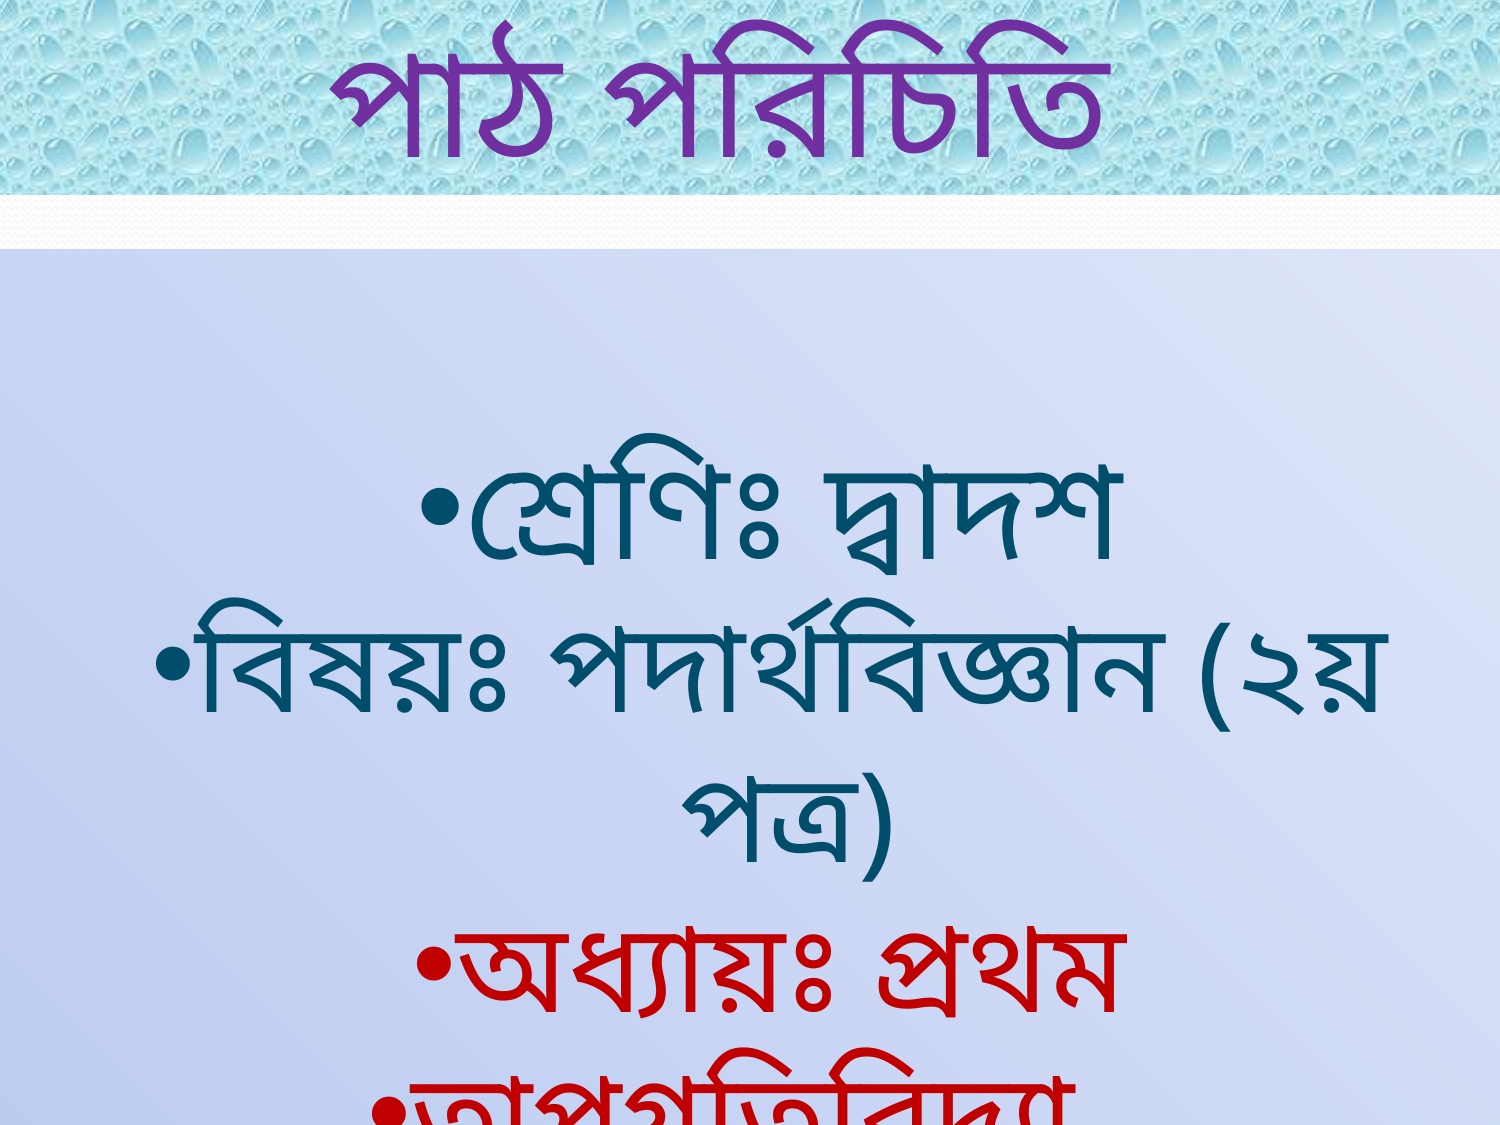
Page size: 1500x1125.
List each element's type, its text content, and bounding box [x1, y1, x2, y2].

text_box শ্রেণিঃ দ্বাদশ বিষয়ঃ পদার্থবিজ্ঞান (২য় পত্র) অধ্যায়ঃ প্রথম তাপগতিবিদ্যা [0, 249, 1500, 1125]
text_box পাঠ পরিচিতি [0, 0, 1500, 195]
